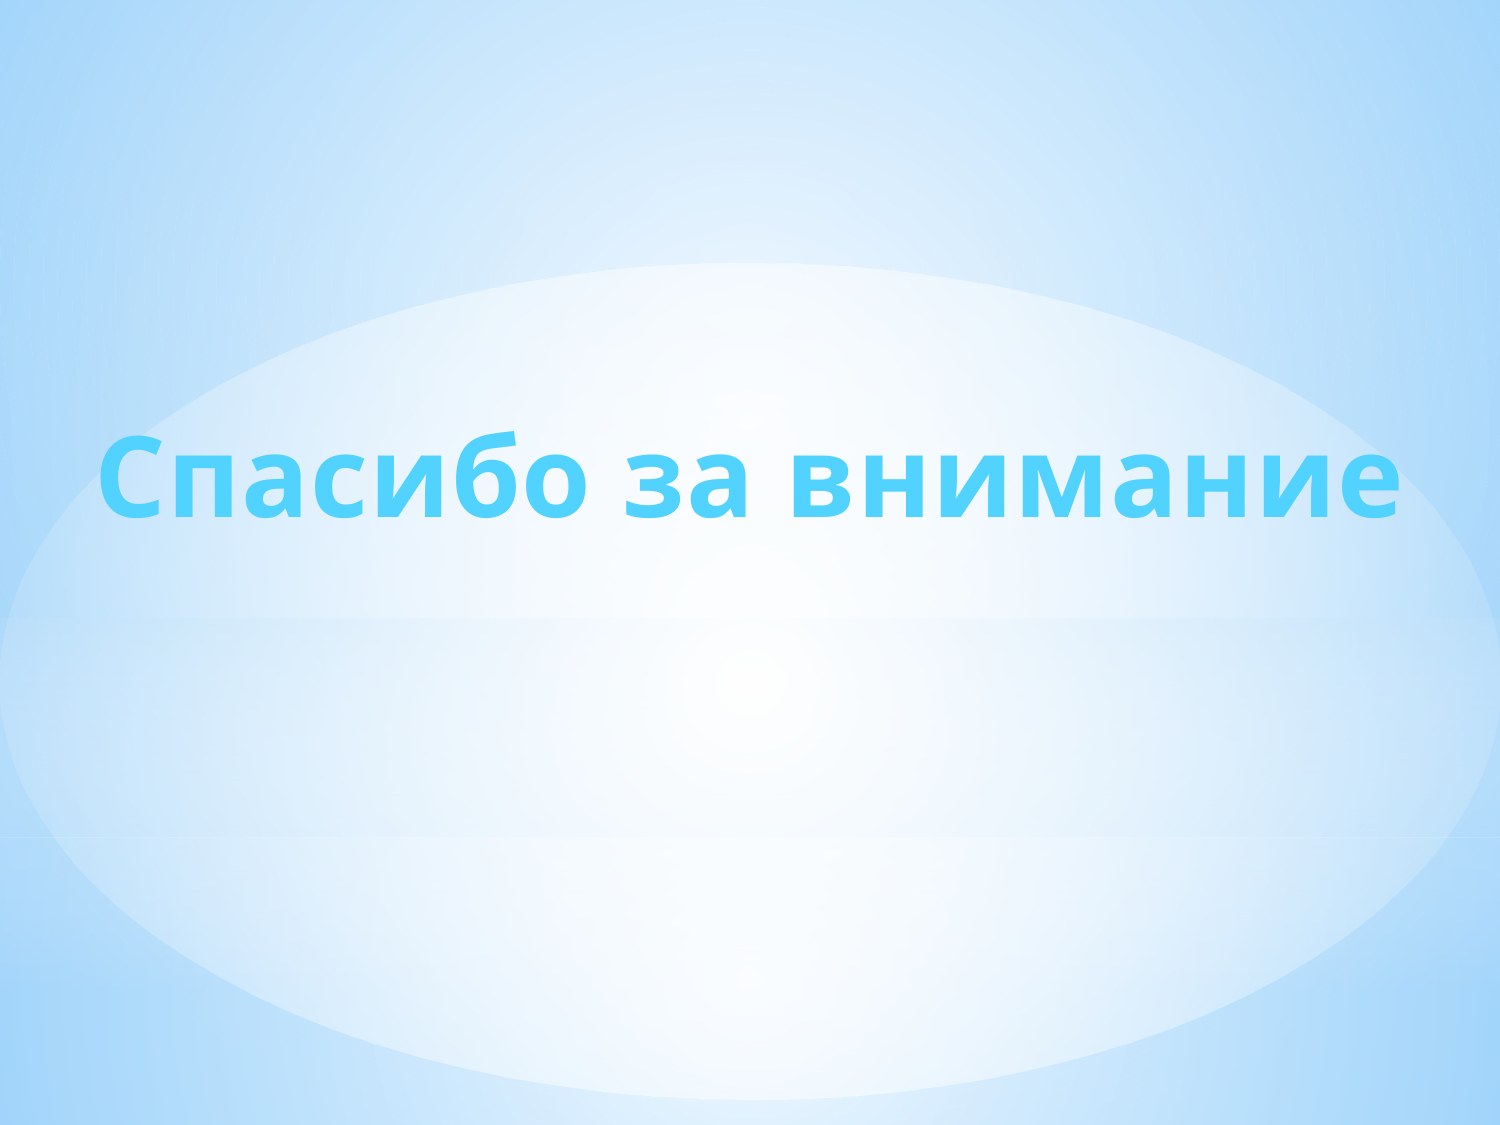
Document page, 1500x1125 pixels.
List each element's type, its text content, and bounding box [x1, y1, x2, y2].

text_box Спасибо за внимание [29, 397, 1471, 548]
text_box [28, 301, 1472, 895]
